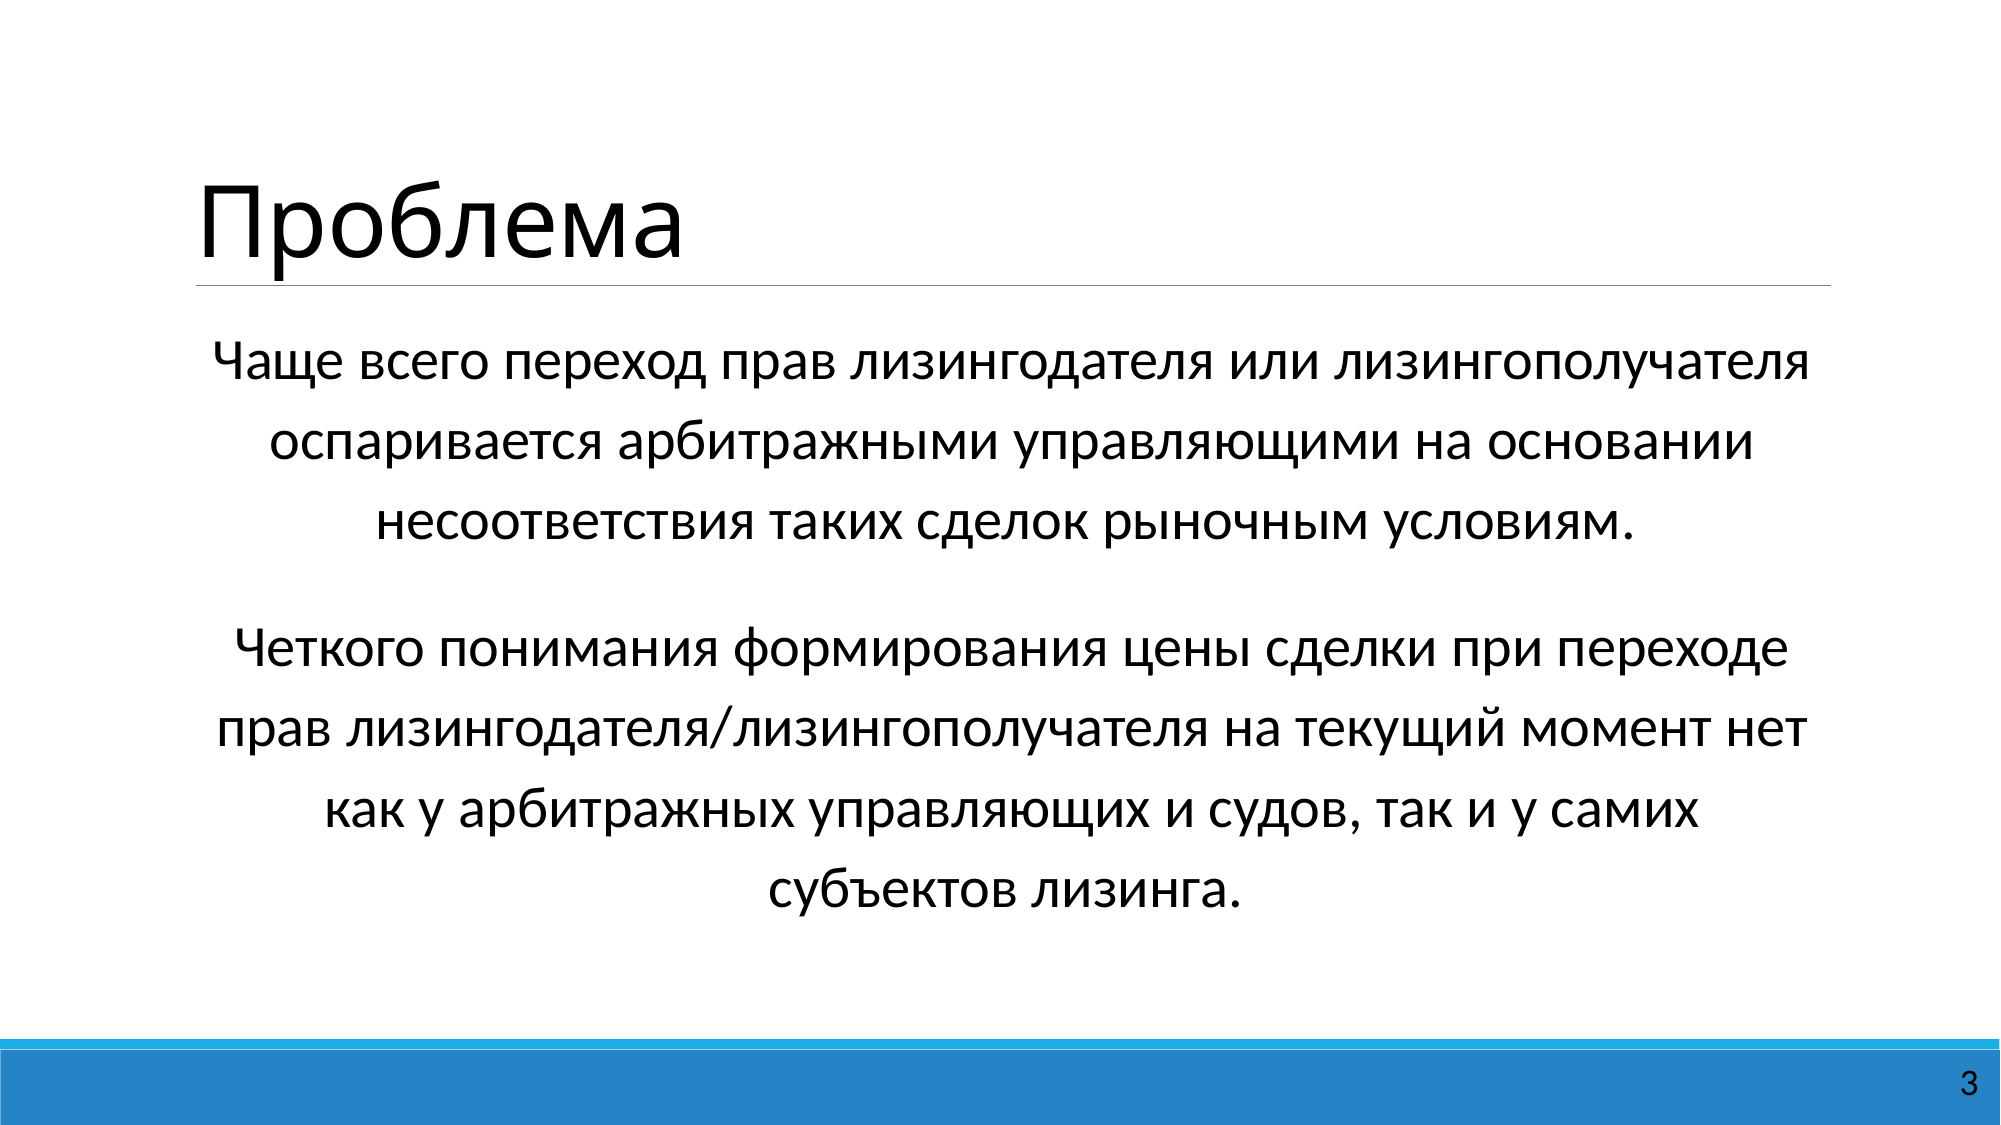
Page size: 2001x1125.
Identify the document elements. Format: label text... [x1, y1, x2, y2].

list Чаще всего переход прав лизингодателя или лизингополучателя оспаривается арбитражными управляющими на основании несоответствия таких сделок рыночным условиям. Четкого понимания формирования цены сделки при переходе прав лизингодателя/лизингополучателя на текущий момент нет как у арбитражных управляющих и судов, так и у самих субъектов лизинга. [180, 302, 1830, 963]
text_box 3 [1938, 1050, 2000, 1111]
title Проблема [180, 47, 1830, 285]
